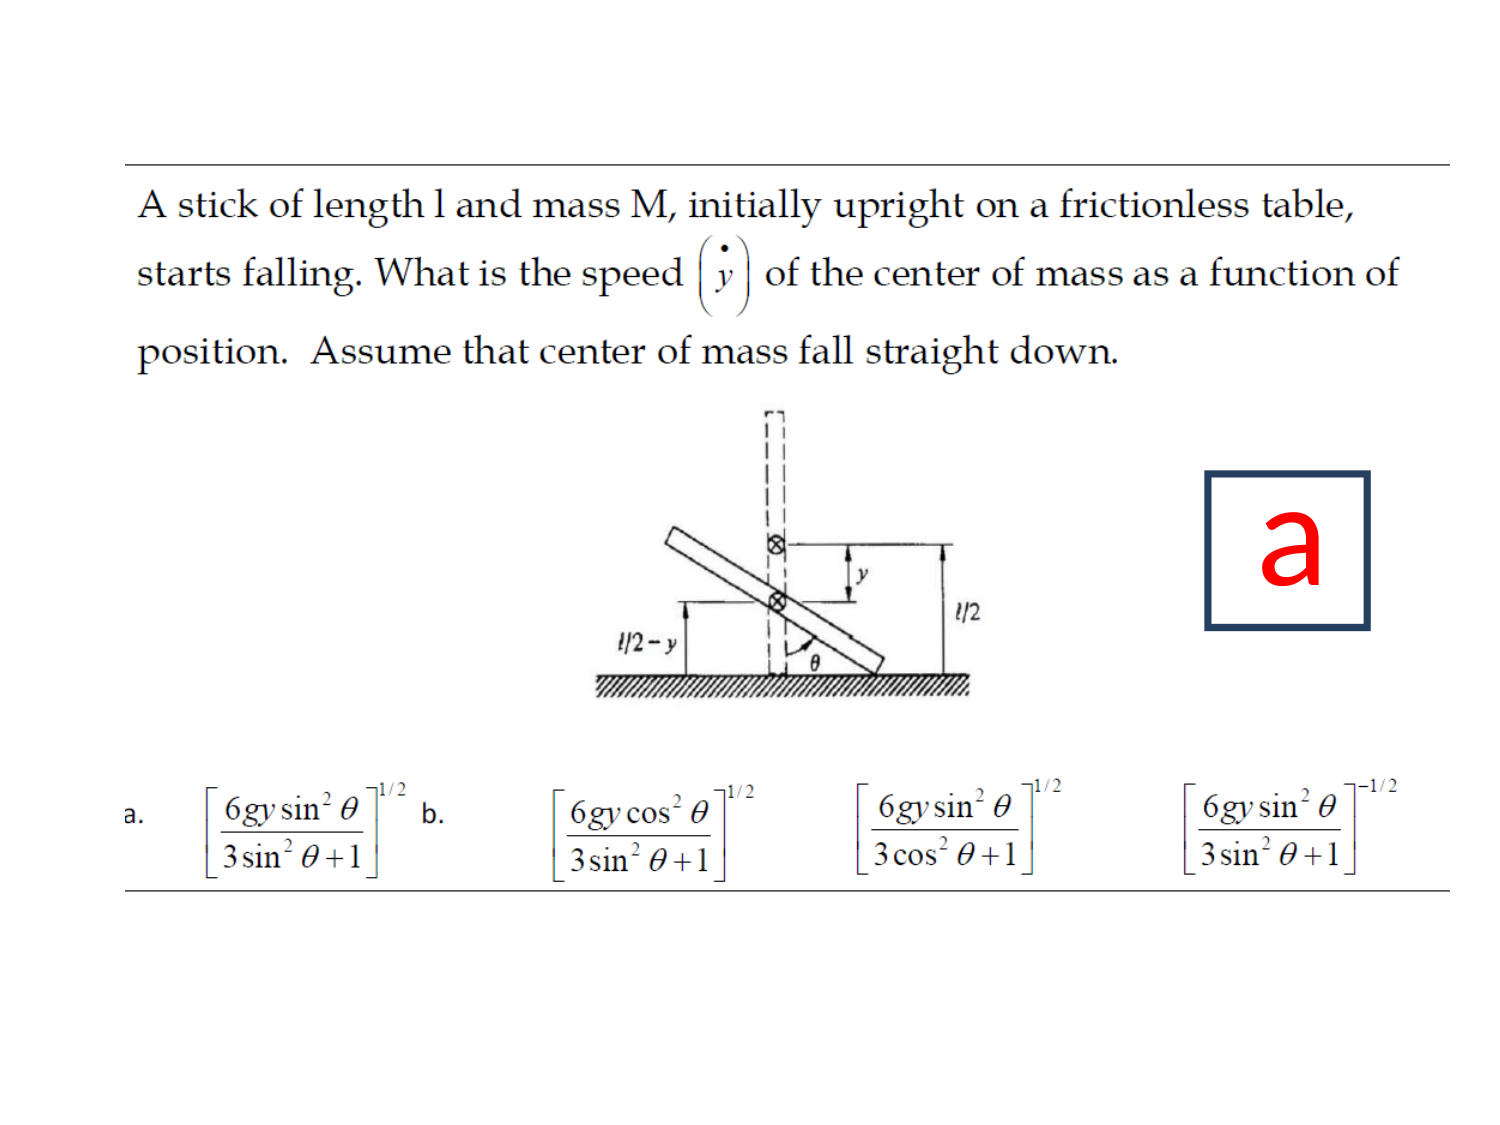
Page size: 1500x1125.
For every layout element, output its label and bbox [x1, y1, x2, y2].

picture [124, 162, 1451, 894]
